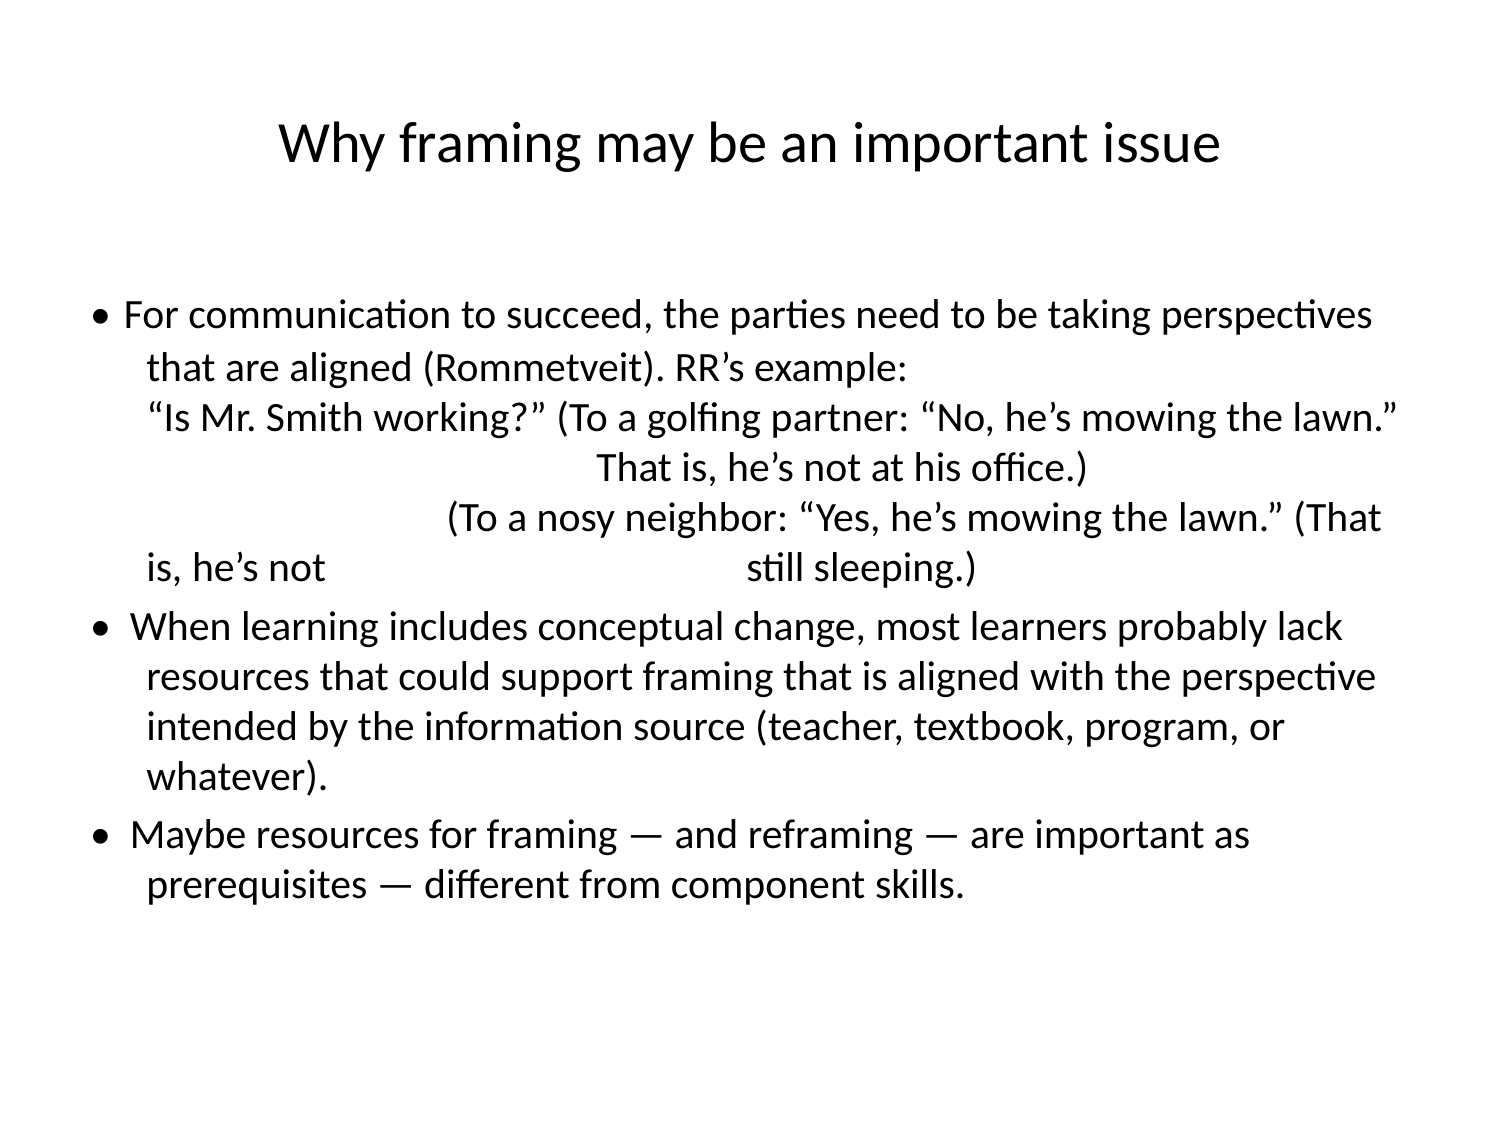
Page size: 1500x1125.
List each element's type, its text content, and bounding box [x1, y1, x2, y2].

list • For communication to succeed, the parties need to be taking perspectives that are aligned (Rommetveit). RR’s example: “Is Mr. Smith working?” (To a golfing partner: “No, he’s mowing the lawn.” That is, he’s not at his office.) (To a nosy neighbor: “Yes, he’s mowing the lawn.” (That is, he’s not still sleeping.) • When learning includes conceptual change, most learners probably lack resources that could support framing that is aligned with the perspective intended by the information source (teacher, textbook, program, or whatever). • Maybe resources for framing — and reframing — are important as prerequisites — different from component skills. [75, 262, 1425, 1005]
title Why framing may be an important issue [75, 45, 1425, 233]
